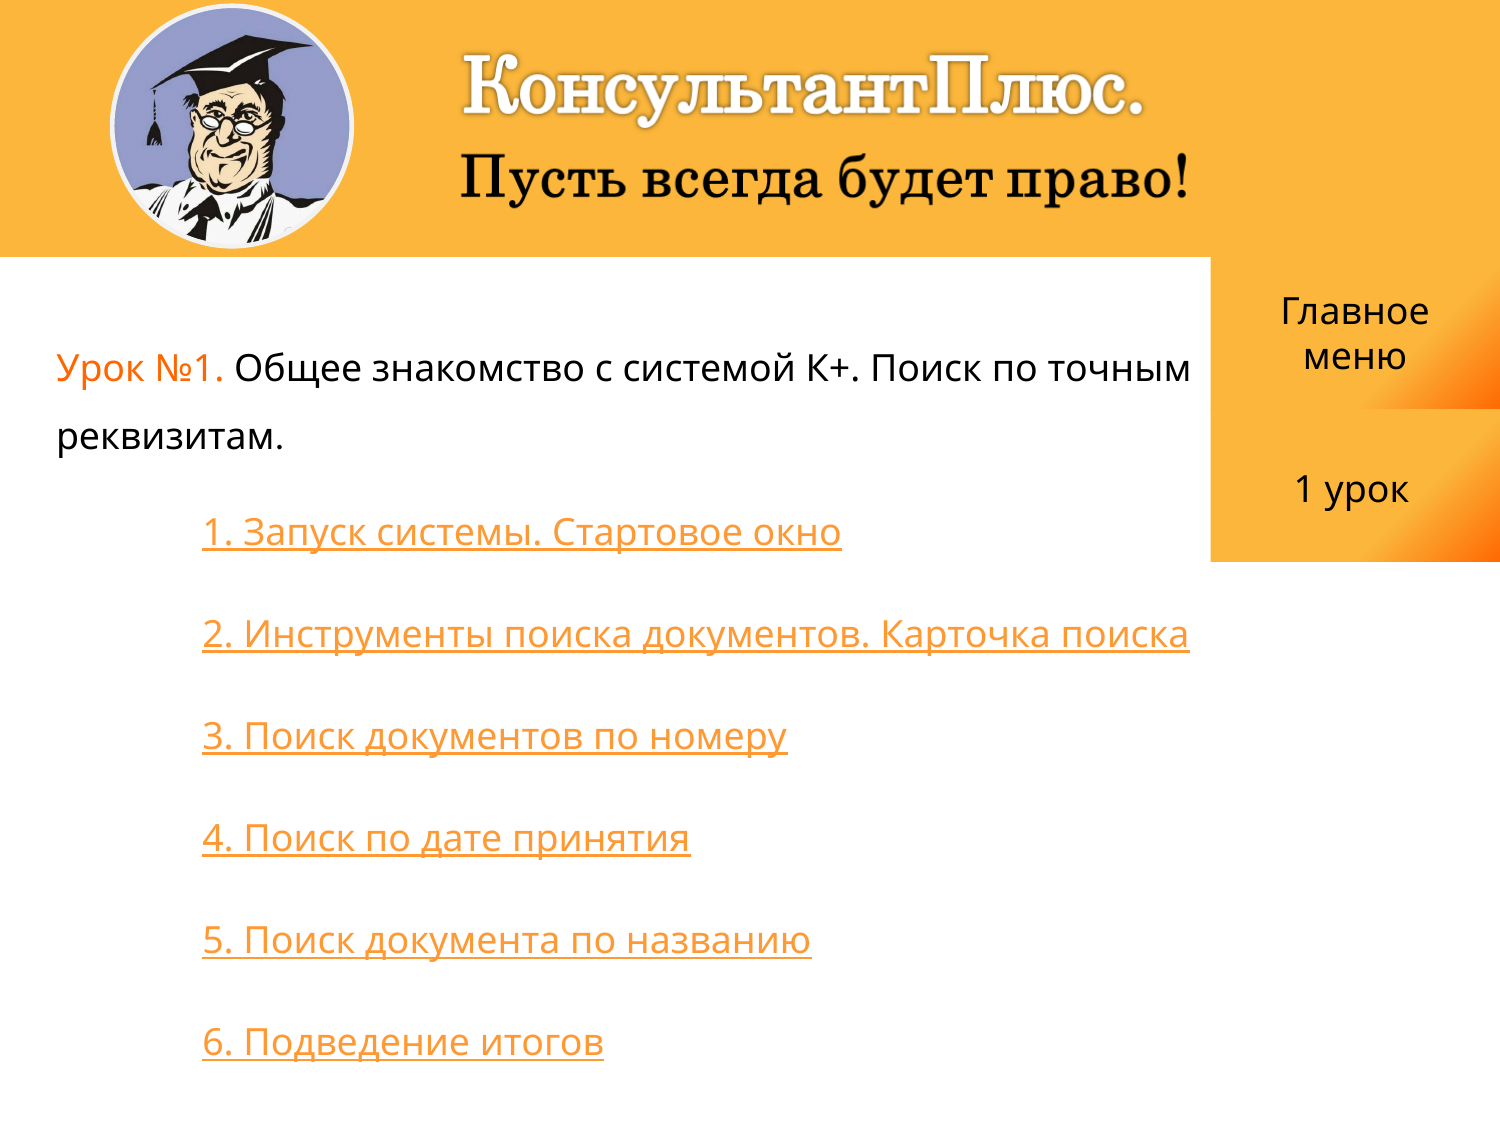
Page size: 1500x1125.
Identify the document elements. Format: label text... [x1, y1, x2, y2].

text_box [0, 0, 1500, 562]
picture [111, 5, 352, 247]
text_box Урок №1. Общее знакомство с системой К+. Поиск по точным реквизитам. 1. Запуск системы. Стартовое окно 2. Инструменты поиска документов. Карточка поиска 3. Поиск документов по номеру 4. Поиск по дате принятия 5. Поиск документа по названию 6. Подведение итогов [41, 571, 1249, 1077]
